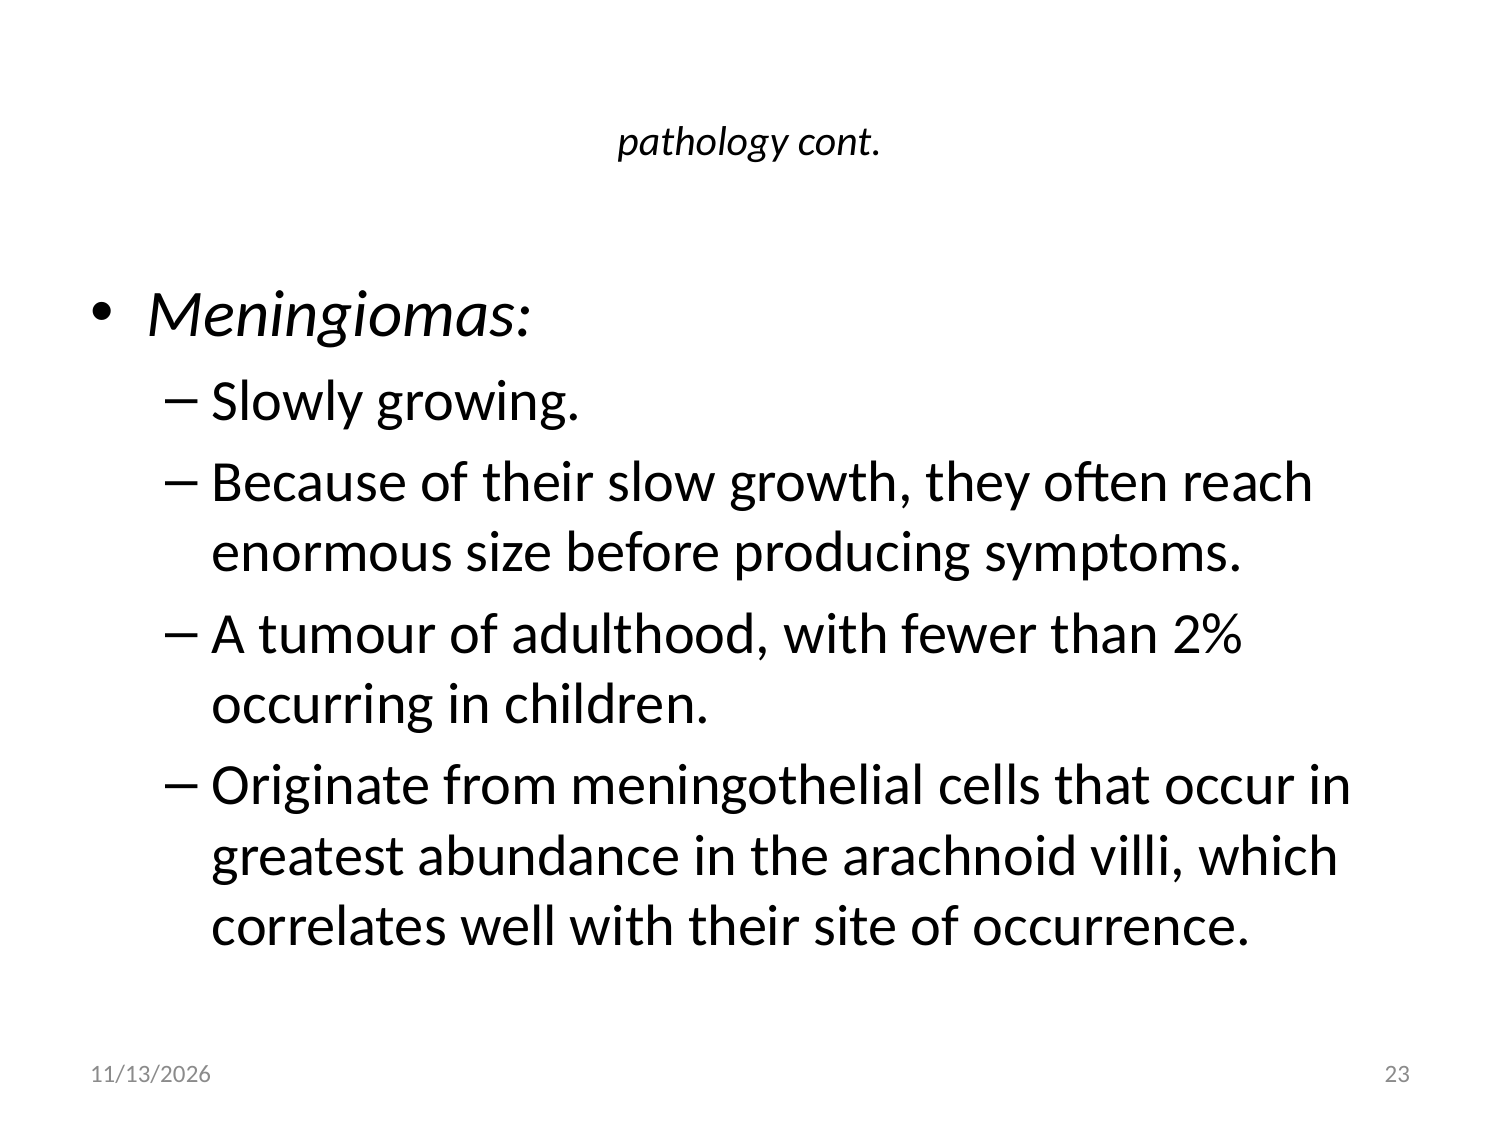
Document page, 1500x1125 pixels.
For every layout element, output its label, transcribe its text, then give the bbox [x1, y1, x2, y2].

title pathology cont. [75, 45, 1425, 233]
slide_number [75, 1042, 425, 1103]
slide_number 23 [1074, 1042, 1425, 1103]
list Meningiomas: Slowly growing. Because of their slow growth, they often reach enormous size before producing symptoms. A tumour of adulthood, with fewer than 2% occurring in children. Originate from meningothelial cells that occur in greatest abundance in the arachnoid villi, which correlates well with their site of occurrence. [75, 262, 1425, 1005]
